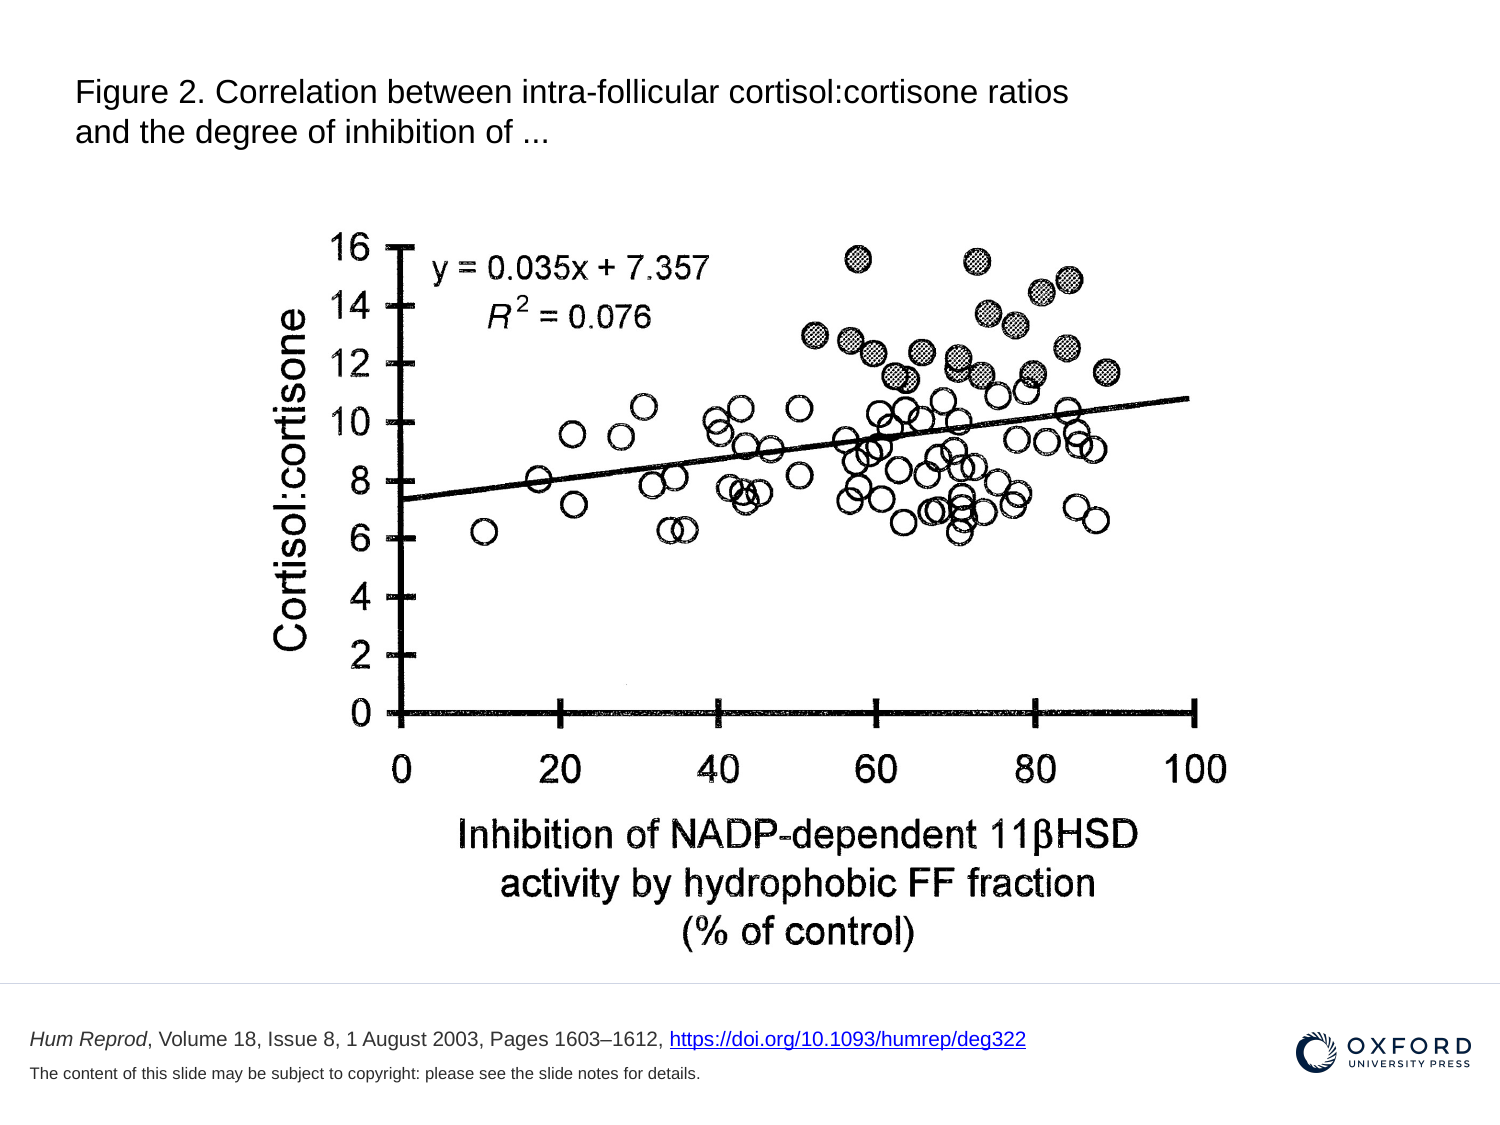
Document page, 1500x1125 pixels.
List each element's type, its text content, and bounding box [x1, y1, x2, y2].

title Figure 2. Correlation between intra‐follicular cortisol:cortisone ratios and the degree of inhibition of ... [75, 69, 1078, 171]
picture [1296, 1032, 1471, 1073]
picture [268, 224, 1230, 957]
footer Hum Reprod, Volume 18, Issue 8, 1 August 2003, Pages 1603–1612, https://doi.org/10.1093/humrep/deg322 The content of this slide may be subject to copyright: please see the slide notes for details. [0, 983, 1260, 1125]
